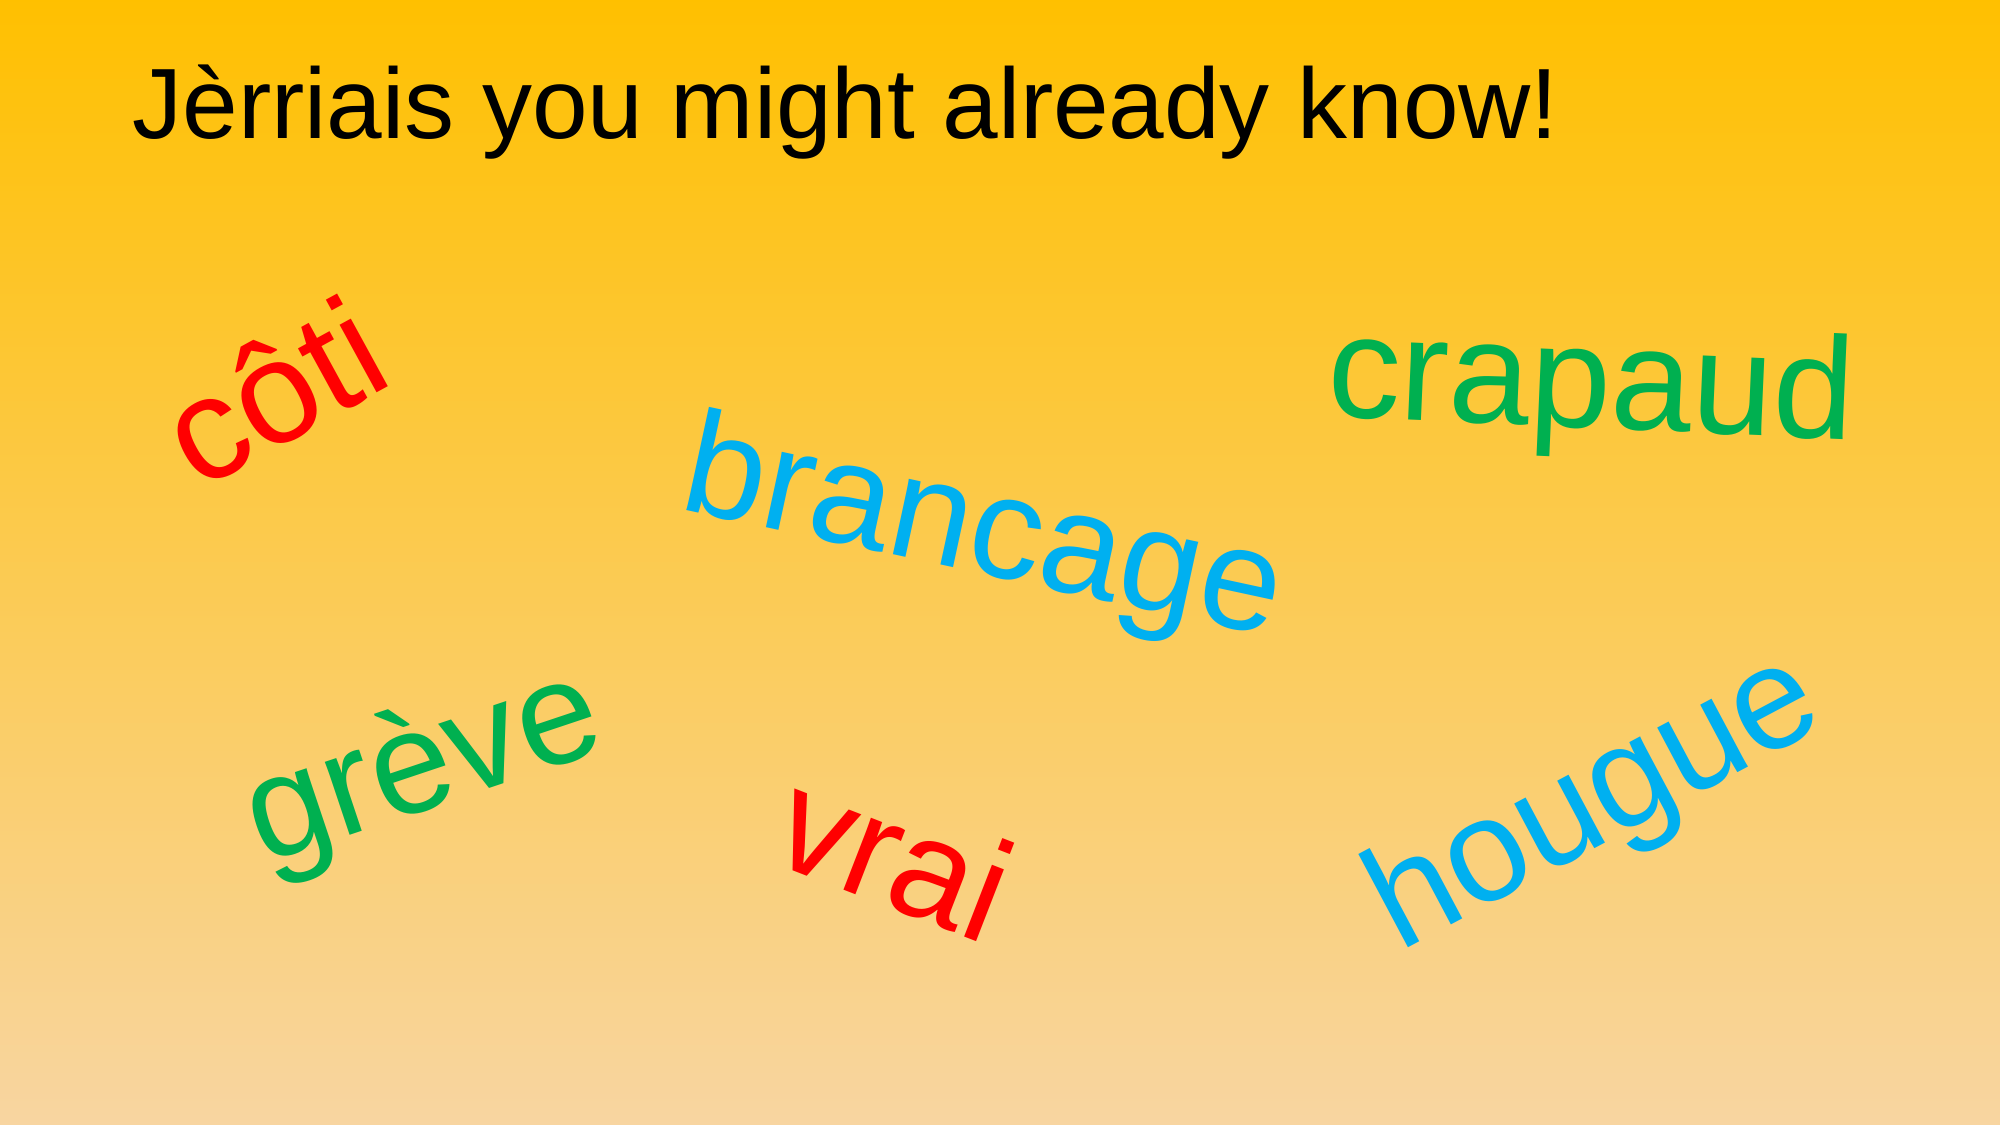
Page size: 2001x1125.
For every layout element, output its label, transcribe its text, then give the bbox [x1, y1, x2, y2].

text_box vrai [739, 711, 1067, 989]
text_box brancage [655, 355, 1337, 680]
title Jèrriais you might already know! [117, 83, 1725, 238]
text_box crapaud [1309, 263, 1890, 479]
text_box grève [200, 591, 658, 904]
text_box hougue [1314, 573, 1875, 992]
text_box côti [111, 228, 450, 531]
